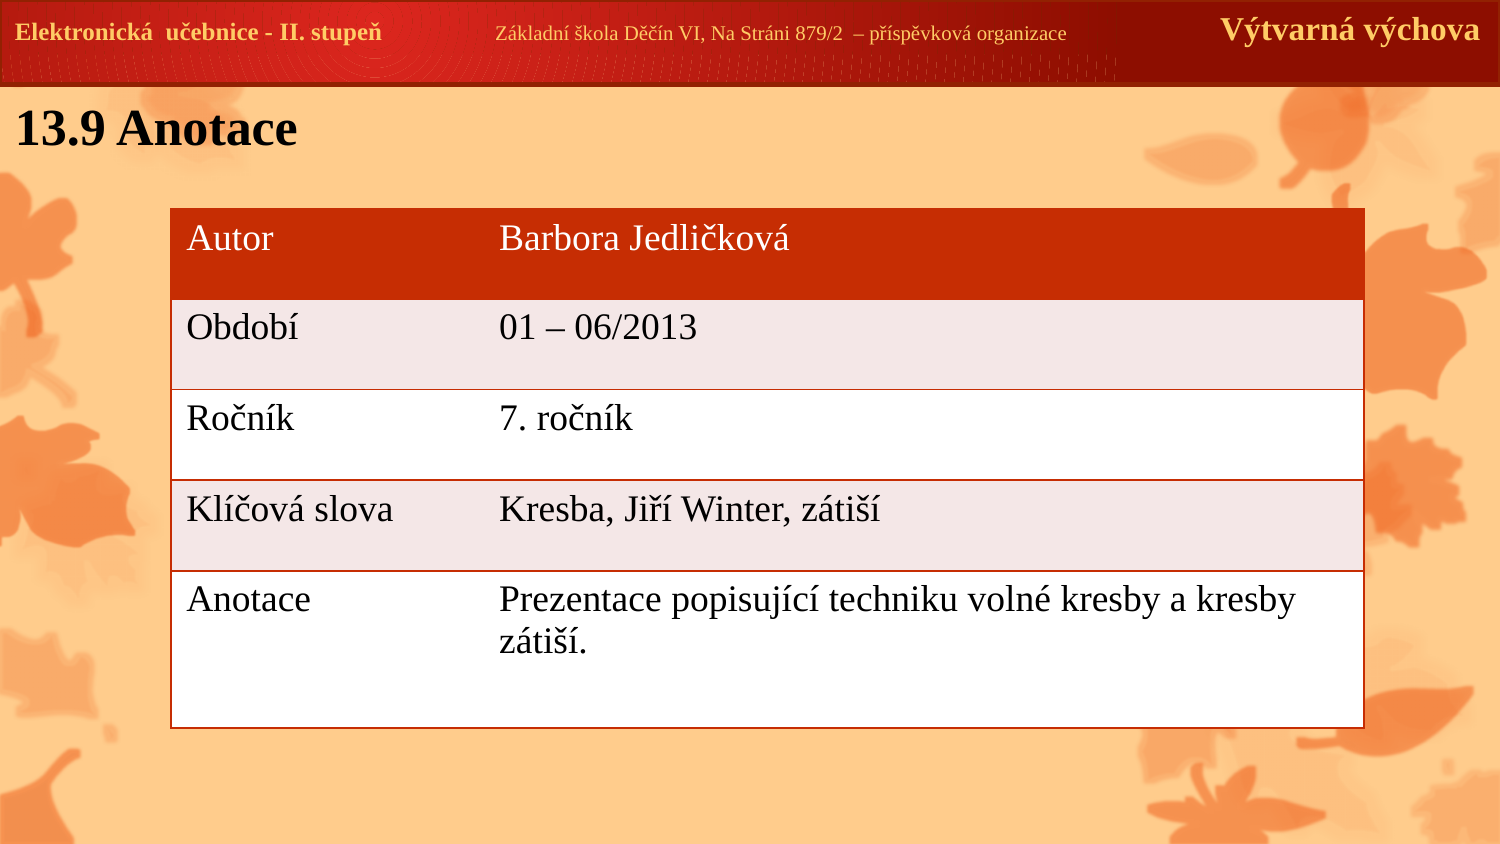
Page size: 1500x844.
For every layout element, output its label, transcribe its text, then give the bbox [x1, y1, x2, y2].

table_cell Období [172, 300, 484, 389]
text_box 13.9 Anotace [0, 87, 550, 163]
table_cell Ročník [172, 390, 484, 479]
table_cell Prezentace popisující techniku volné kresby a kresby zátiší. [484, 572, 1363, 727]
table_cell Klíčová slova [172, 481, 484, 570]
table_header Barbora Jedličková [484, 210, 1363, 298]
table_cell 01 – 06/2013 [484, 300, 1363, 389]
table_cell 7. ročník [484, 390, 1363, 479]
table_cell Kresba, Jiří Winter, zátiší [484, 481, 1363, 570]
text_box Elektronická učebnice - II. stupeň Základní škola Děčín VI, Na Stráni 879/2 – příspěvková organizace Výtvarná výchova [0, 0, 1500, 87]
table_header Autor [172, 210, 484, 298]
table_cell Anotace [172, 572, 484, 727]
